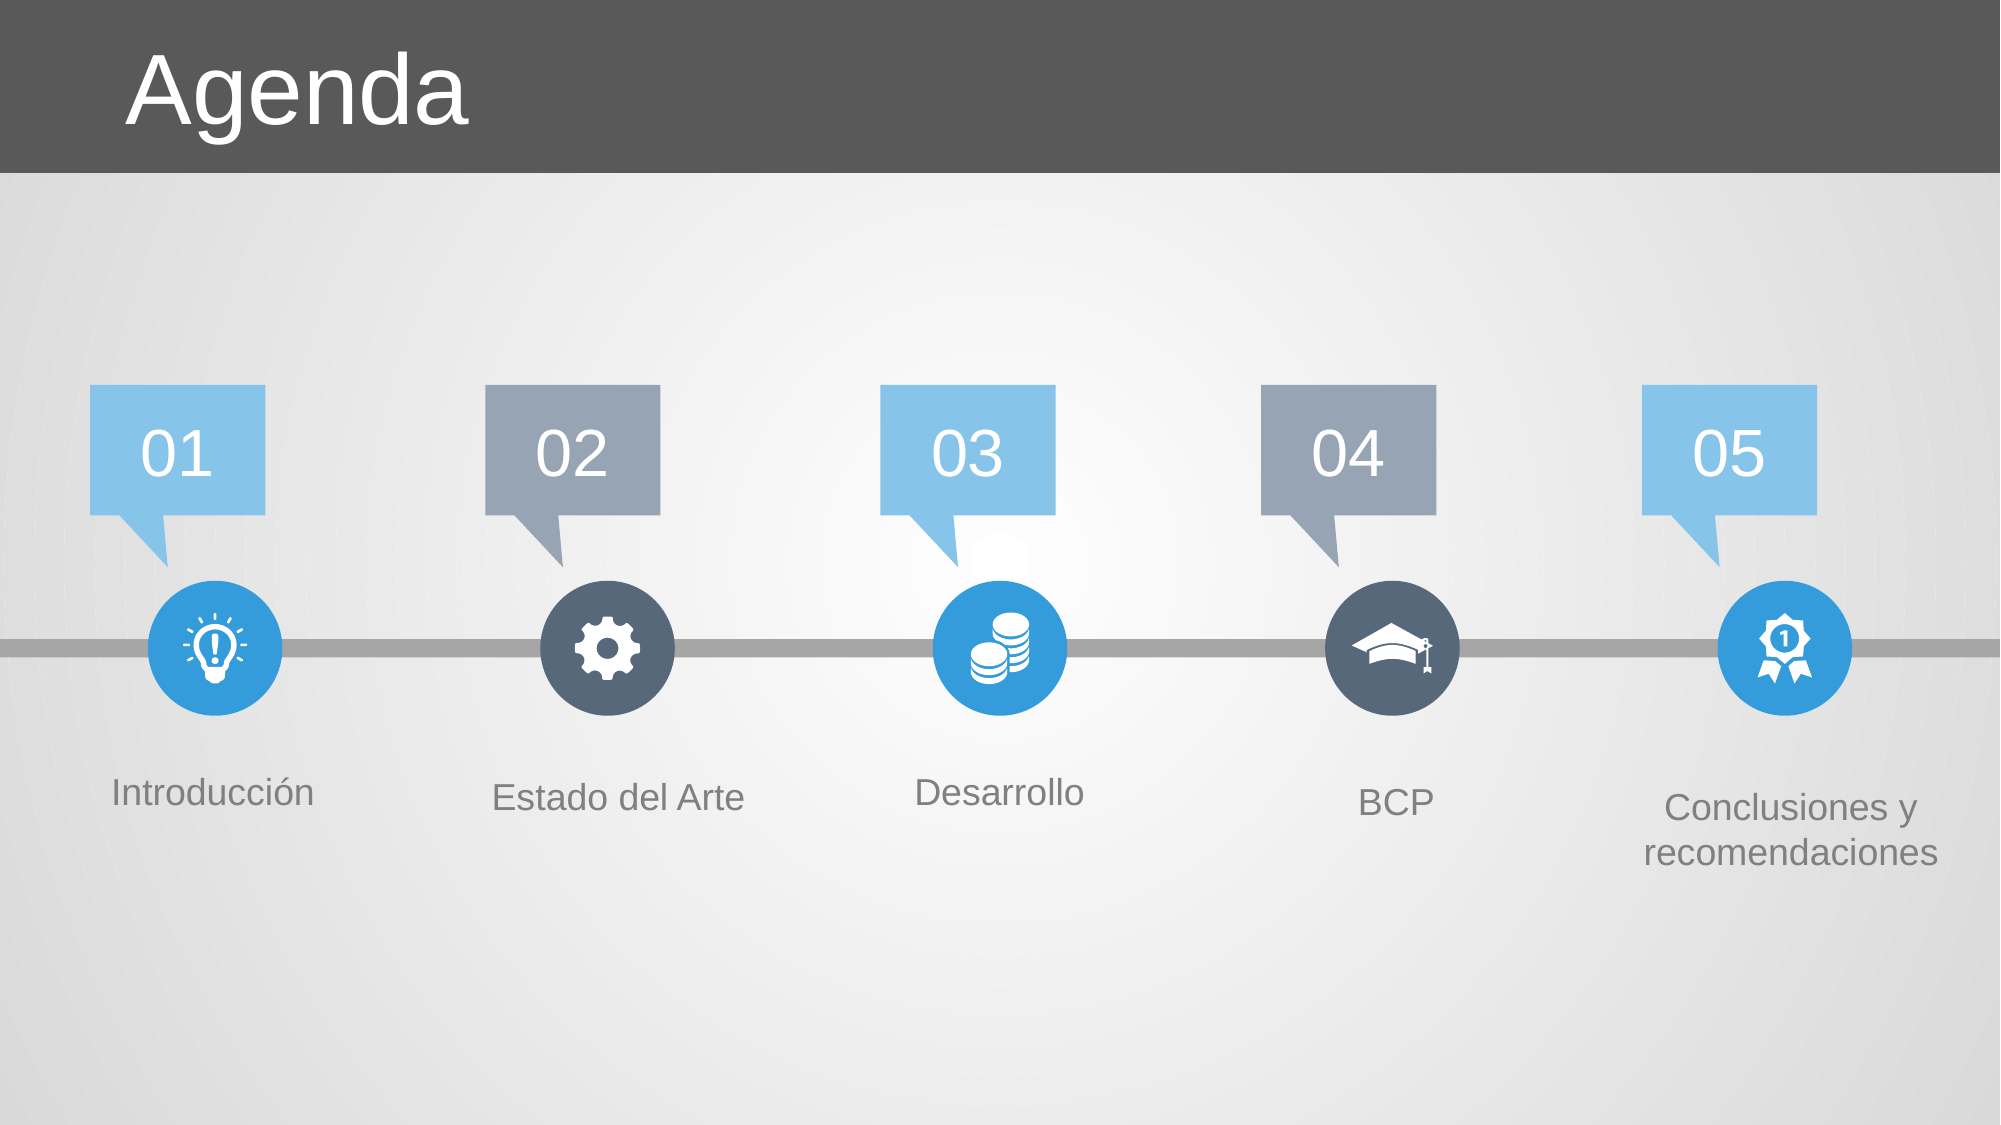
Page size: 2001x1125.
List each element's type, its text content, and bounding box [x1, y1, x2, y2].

text_box [1461, 638, 1717, 658]
text_box [0, 638, 147, 658]
text_box [198, 617, 204, 624]
text_box [1779, 630, 1788, 647]
text_box Desarrollo [899, 760, 1202, 821]
text_box 04 [1260, 383, 1438, 571]
text_box [1324, 579, 1461, 717]
text_box Estado del Arte [476, 765, 779, 826]
text_box 03 [879, 383, 1057, 571]
text_box [676, 638, 932, 658]
text_box [574, 616, 641, 680]
text_box [1716, 579, 1854, 717]
text_box [193, 624, 237, 684]
text_box [1759, 613, 1811, 664]
text_box Conclusiones y recomendaciones [1618, 775, 1964, 881]
text_box [539, 579, 676, 717]
text_box [211, 633, 219, 655]
text_box [0, 0, 2000, 174]
text_box [236, 628, 243, 634]
text_box [211, 657, 219, 665]
text_box [1369, 644, 1416, 664]
text_box [1853, 638, 2000, 658]
text_box [970, 612, 1030, 685]
text_box [187, 628, 194, 634]
text_box 02 [484, 383, 662, 571]
text_box Introducción [96, 760, 398, 821]
text_box [1757, 660, 1782, 684]
text_box [146, 579, 284, 717]
text_box BCP [1259, 770, 1561, 831]
text_box 01 [89, 383, 267, 571]
text_box [236, 656, 243, 662]
text_box [1068, 638, 1324, 658]
text_box [1351, 622, 1433, 674]
text_box Agenda [110, 19, 1885, 151]
text_box [187, 656, 194, 662]
text_box [283, 638, 539, 658]
text_box 05 [1640, 383, 1819, 571]
text_box [931, 579, 1069, 717]
text_box [1788, 660, 1812, 684]
